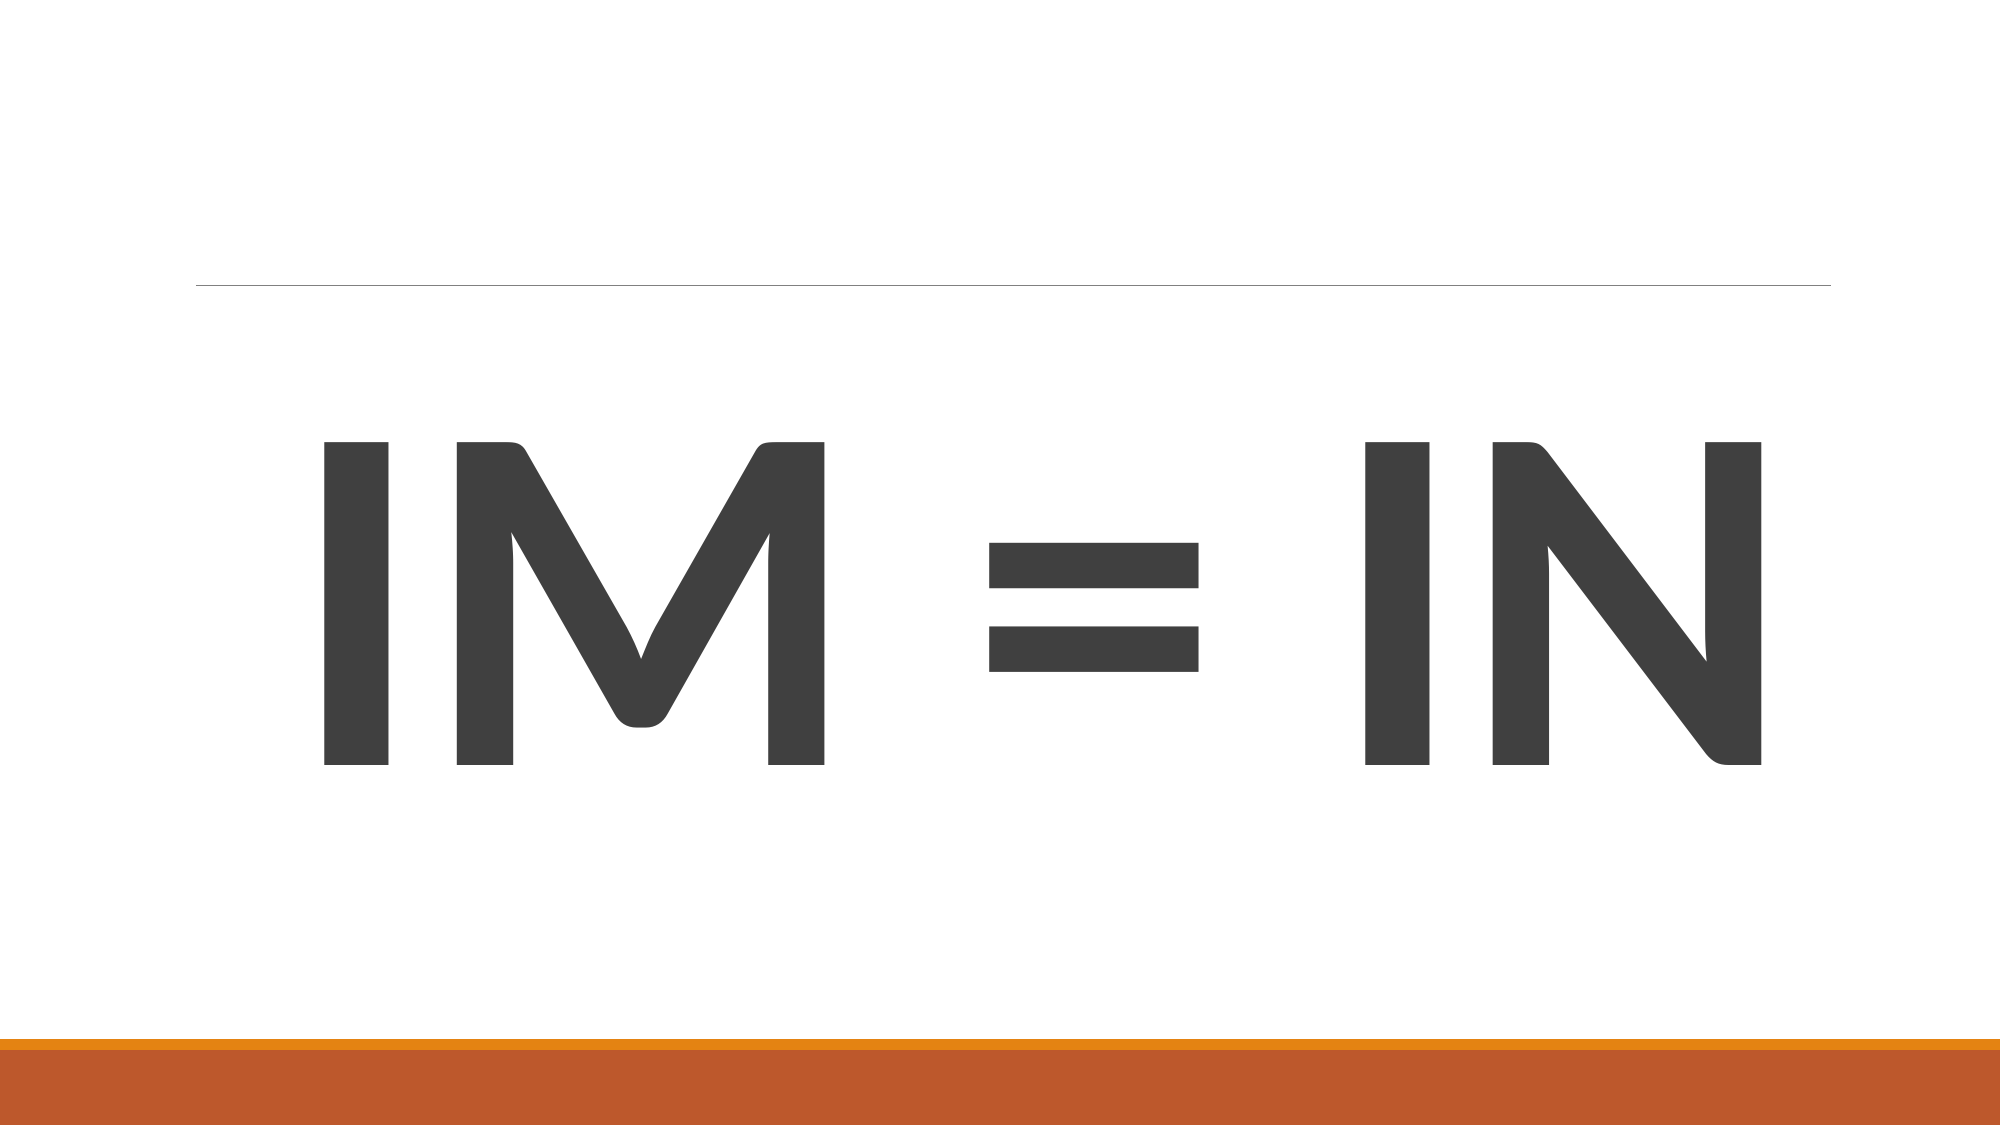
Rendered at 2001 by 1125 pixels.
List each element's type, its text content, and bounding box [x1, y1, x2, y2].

list IM = IN [20, 240, 1975, 963]
